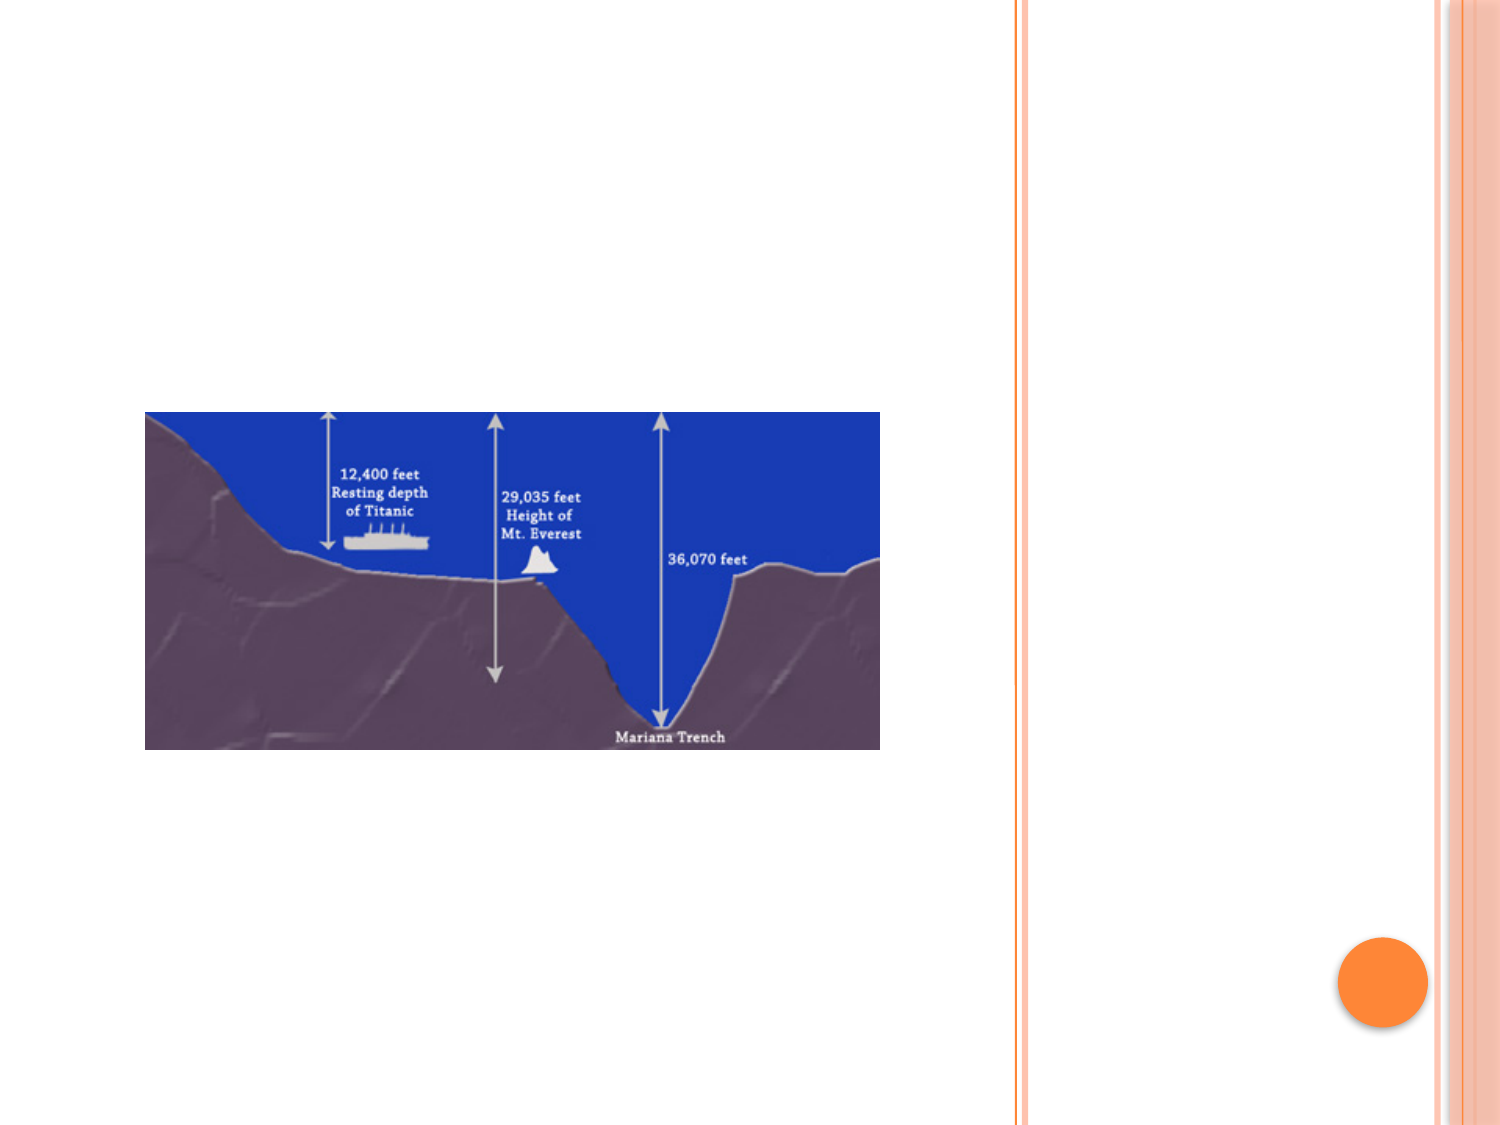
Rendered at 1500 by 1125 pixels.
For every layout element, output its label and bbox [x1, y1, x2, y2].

list [144, 411, 881, 751]
